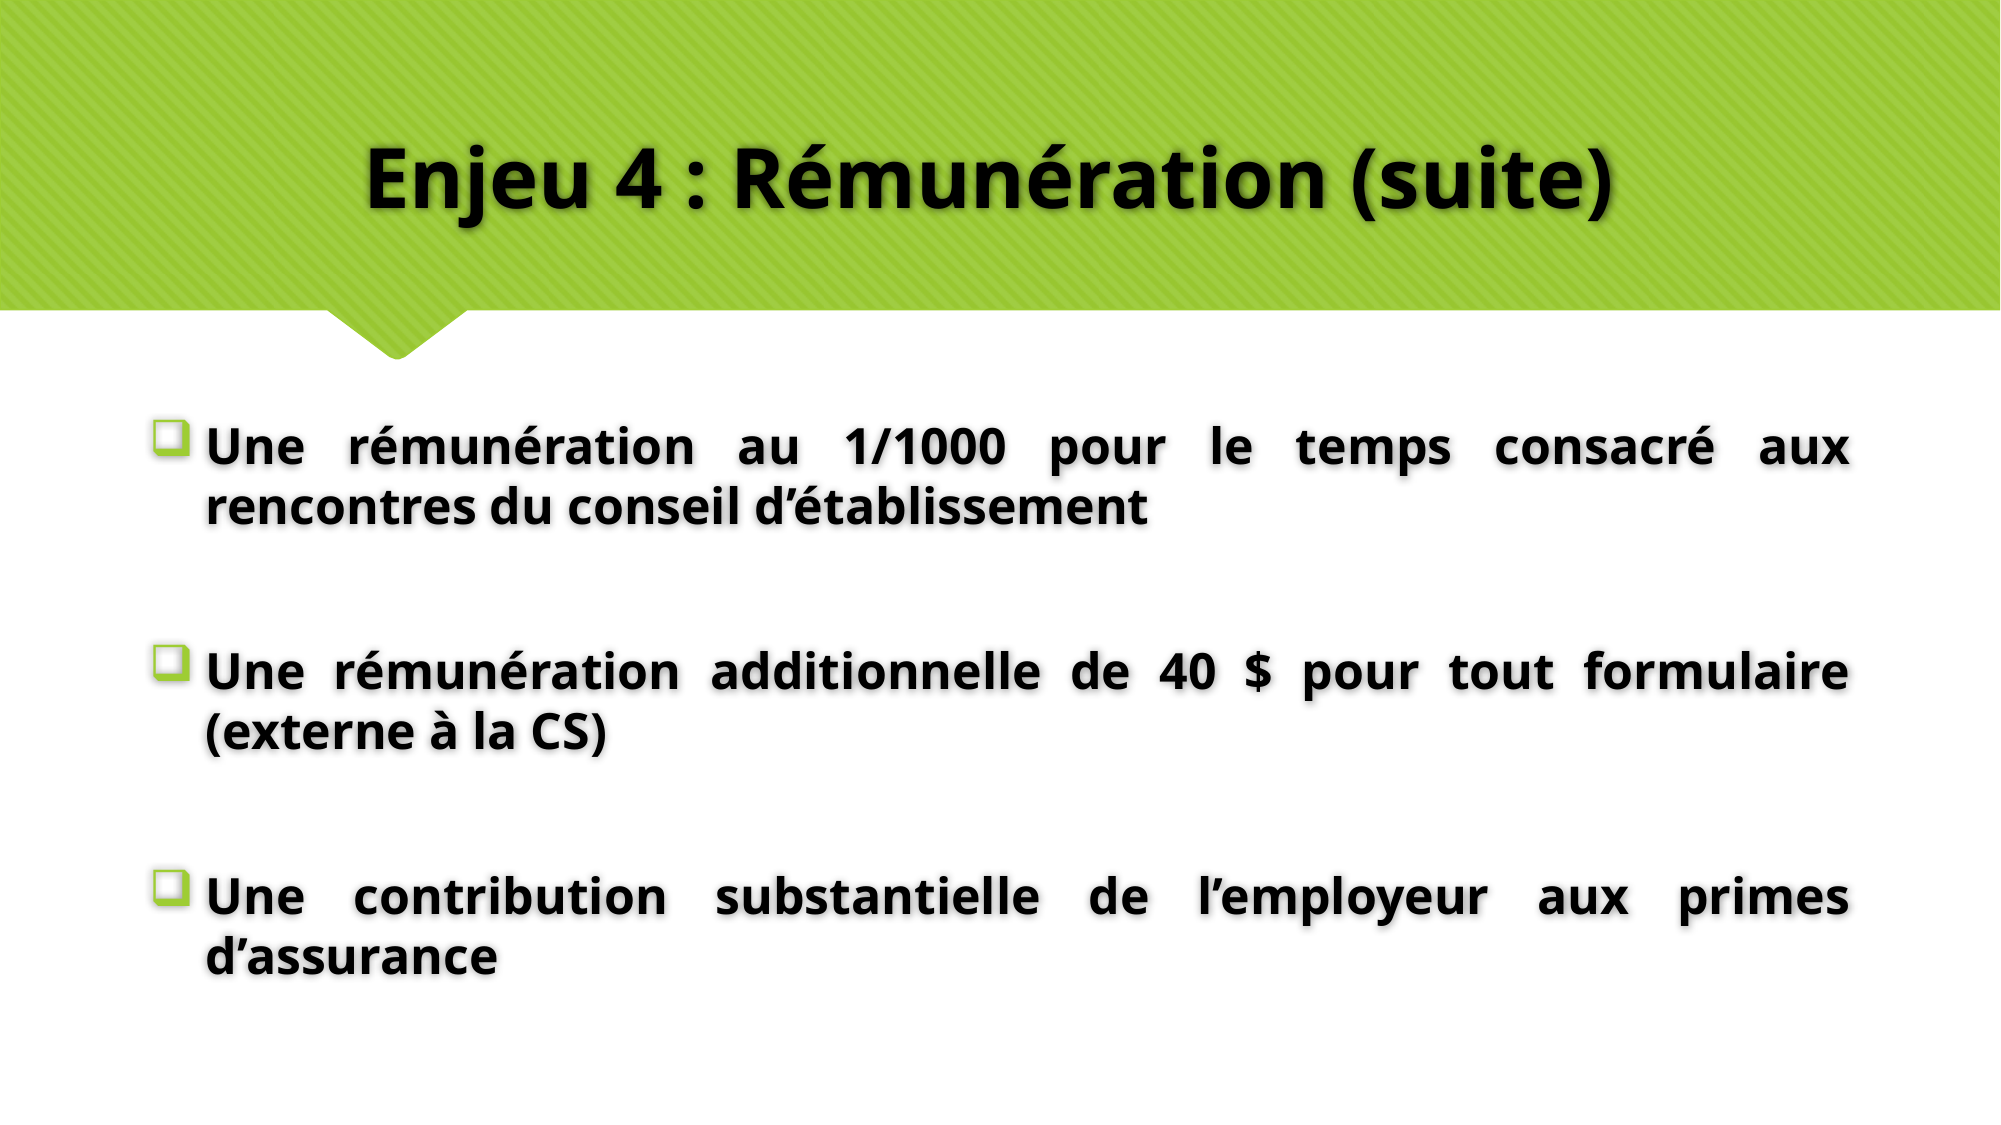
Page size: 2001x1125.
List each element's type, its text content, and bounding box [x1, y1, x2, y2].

title Enjeu 4 : Rémunération (suite) [132, 73, 1868, 233]
list Une rémunération au 1/1000 pour le temps consacré aux rencontres du conseil d’établissement Une rémunération additionnelle de 40 $ pour tout formulaire (externe à la CS) Une contribution substantielle de l’employeur aux primes d’assurance [134, 484, 1866, 1081]
